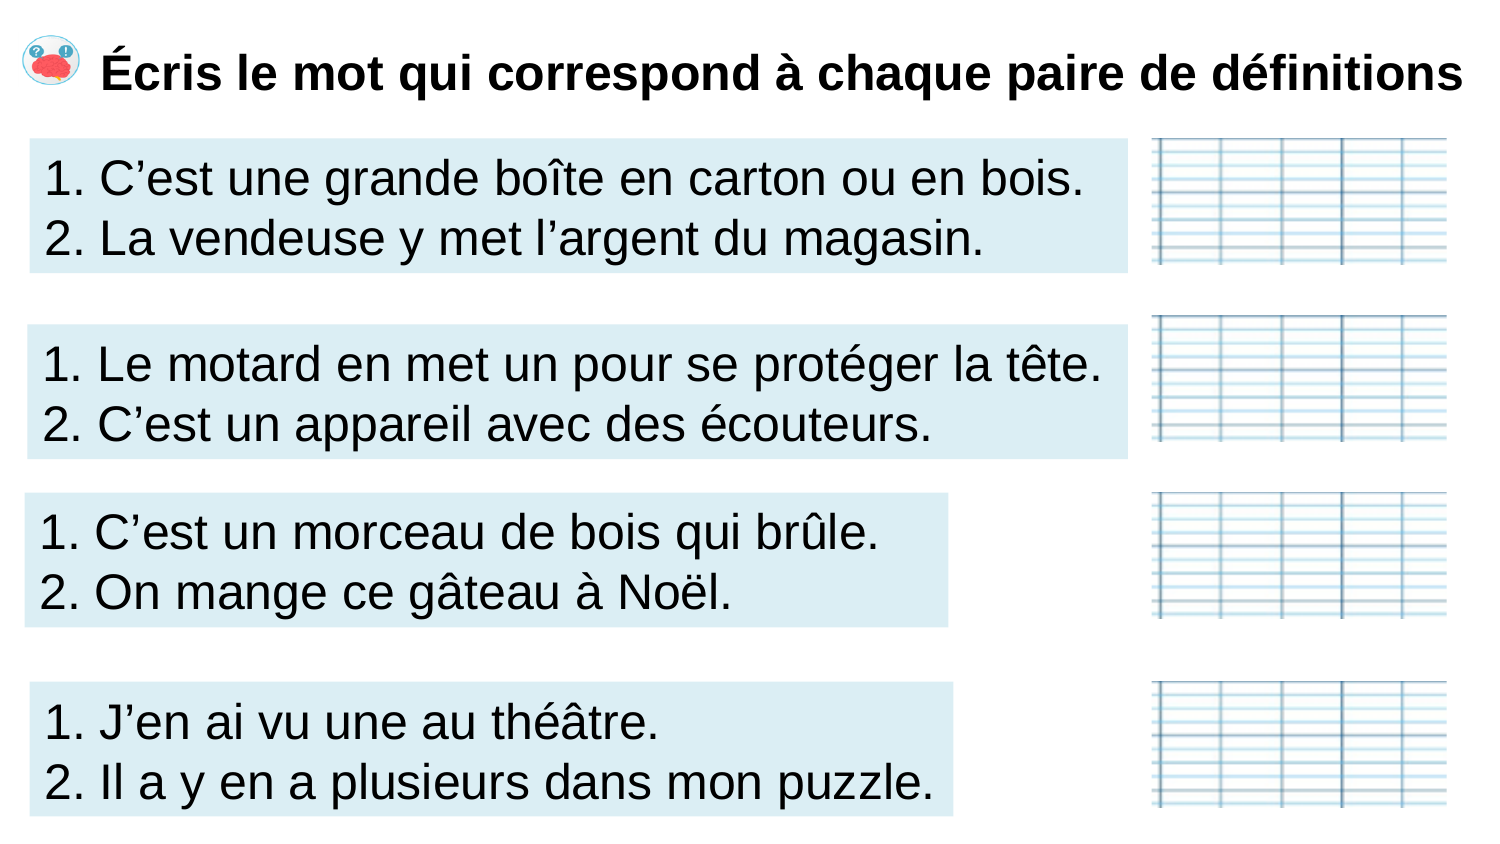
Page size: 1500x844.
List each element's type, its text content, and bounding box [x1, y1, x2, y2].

picture [1151, 491, 1447, 619]
picture [1151, 315, 1447, 443]
picture [1151, 681, 1447, 808]
picture [1151, 138, 1447, 265]
text_box 1. J’en ai vu une au théâtre. 2. Il a y en a plusieurs dans mon puzzle. [29, 681, 954, 817]
picture [18, 32, 82, 87]
text_box Écris le mot qui correspond à chaque paire de définitions [86, 32, 1500, 108]
text_box 1. C’est un morceau de bois qui brûle. 2. On mange ce gâteau à Noël. [24, 492, 949, 628]
text_box 1. C’est une grande boîte en carton ou en bois. 2. La vendeuse y met l’argent du magasin. [29, 138, 1128, 274]
text_box 1. Le motard en met un pour se protéger la tête. 2. C’est un appareil avec des écouteurs. [27, 324, 1128, 460]
